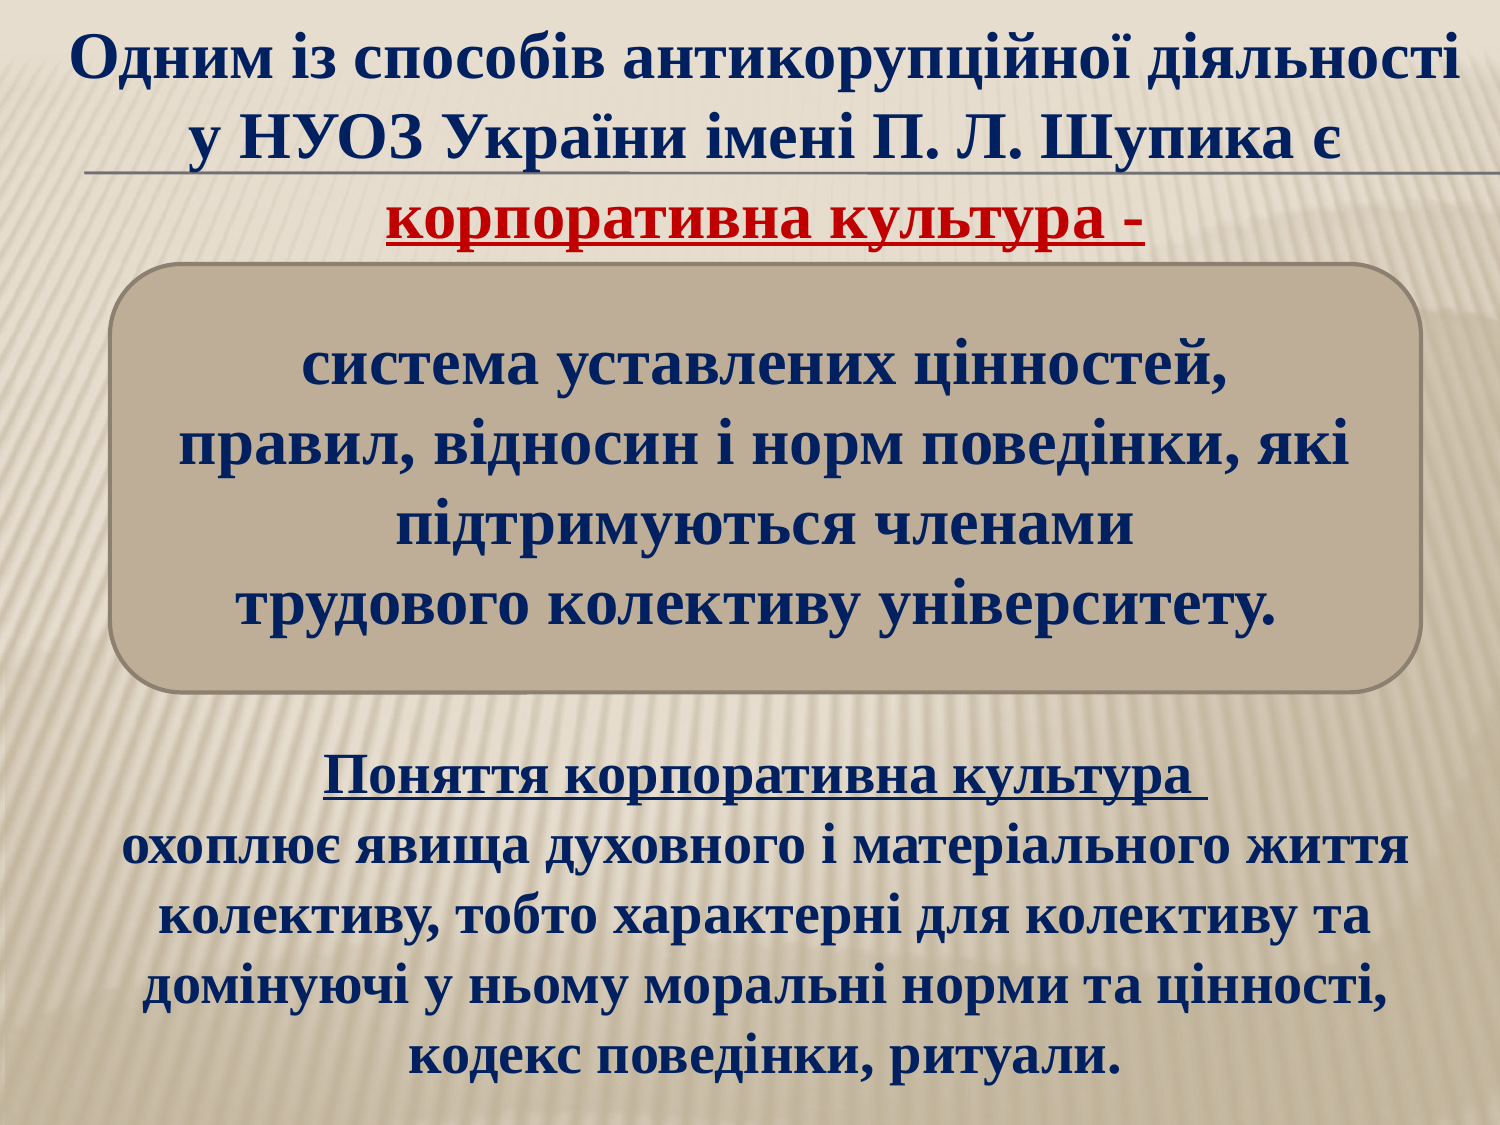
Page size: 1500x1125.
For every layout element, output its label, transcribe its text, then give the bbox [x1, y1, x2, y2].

list Одним із способів антикорупційної діяльності у НУОЗ України імені П. Л. Шупика є корпоративна культура - [53, 4, 1479, 264]
text_box Поняття корпоративна культура охоплює явища духовного і матеріального життя колективу, тобто характерні для колективу та домінуючі у ньому моральні норми та цінності, кодекс поведінки, ритуали. [53, 727, 1478, 1093]
text_box система уставлених цінностей, правил, відносин і норм поведінки, які підтримуються членами трудового колективу університету. [107, 261, 1424, 695]
